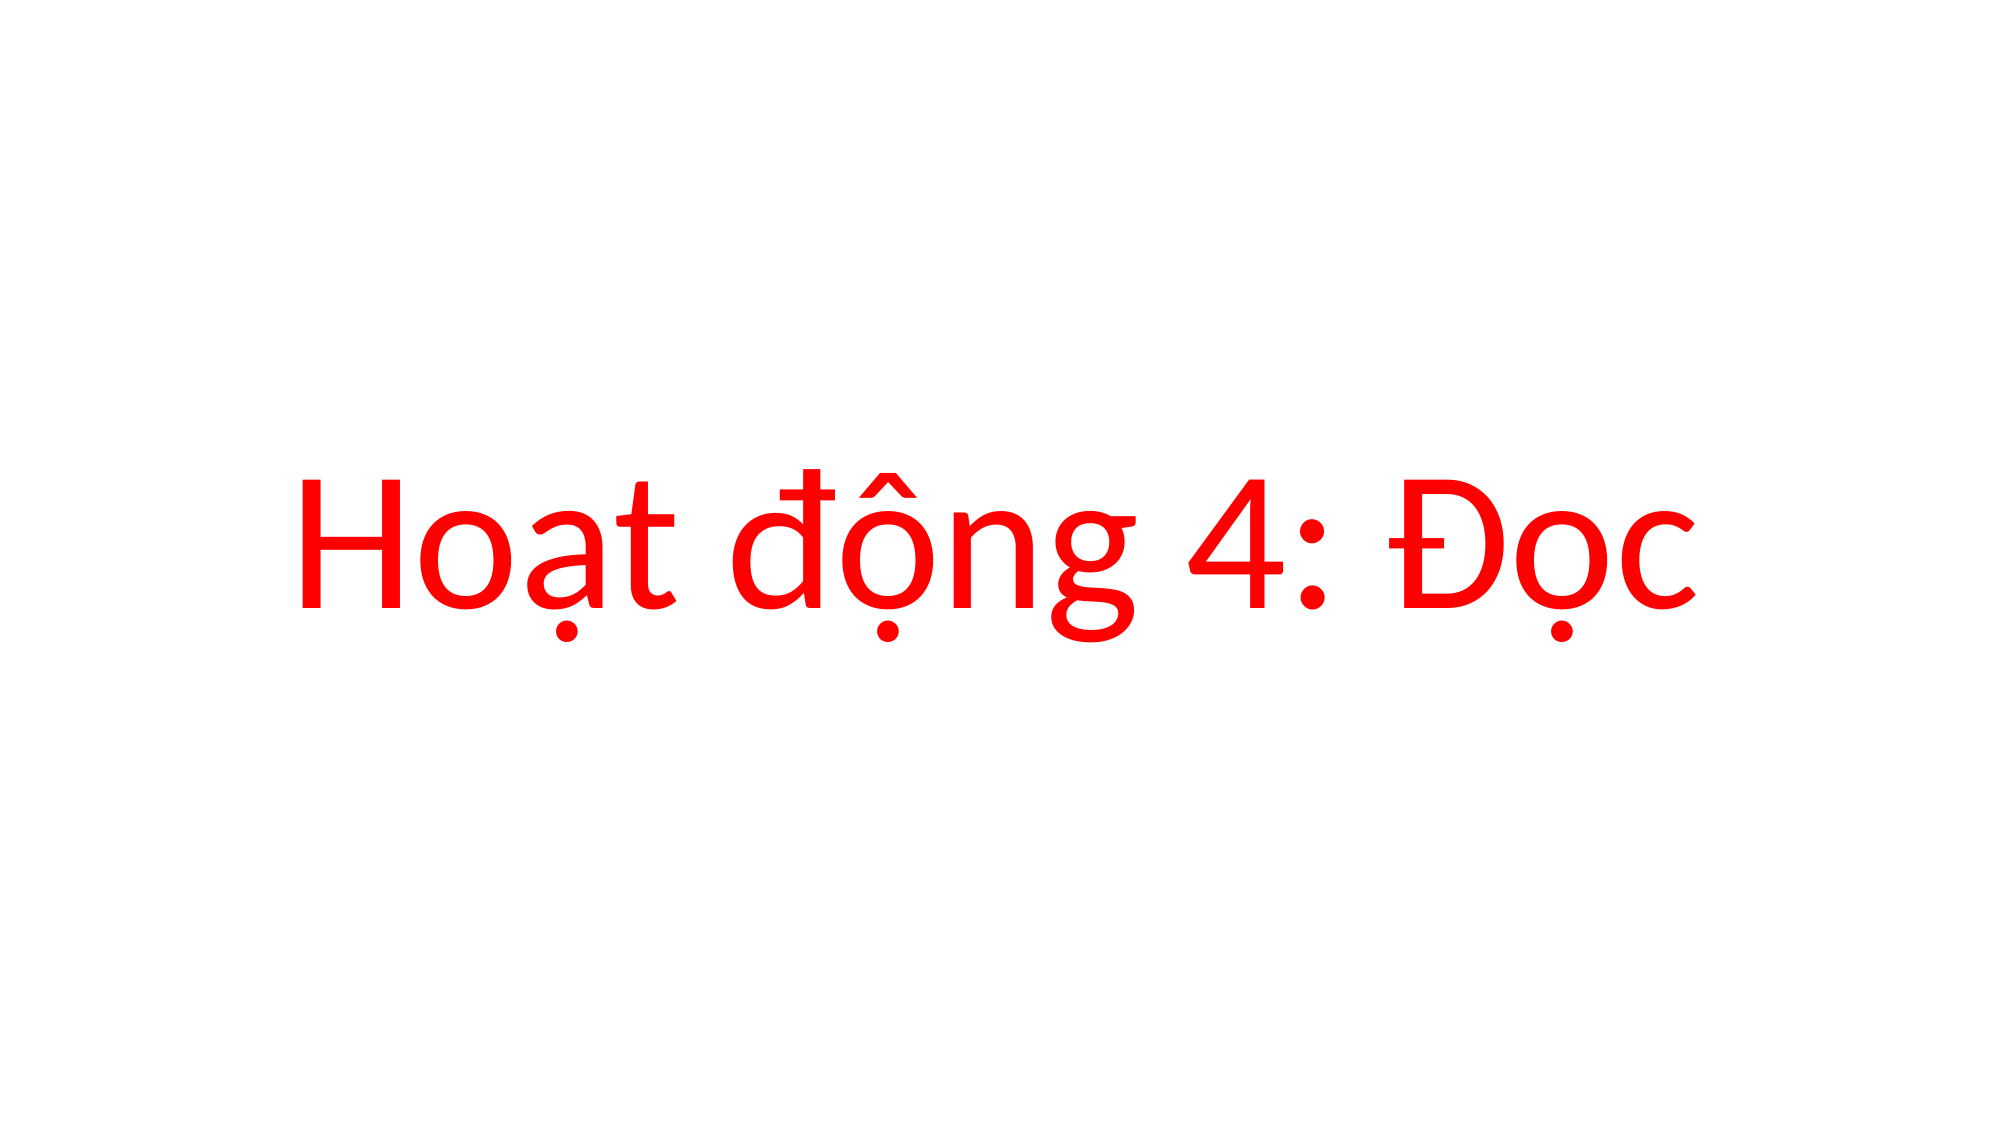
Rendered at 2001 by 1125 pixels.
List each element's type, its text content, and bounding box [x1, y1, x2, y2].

text_box Hoạt động 4: Đọc [93, 400, 1897, 656]
